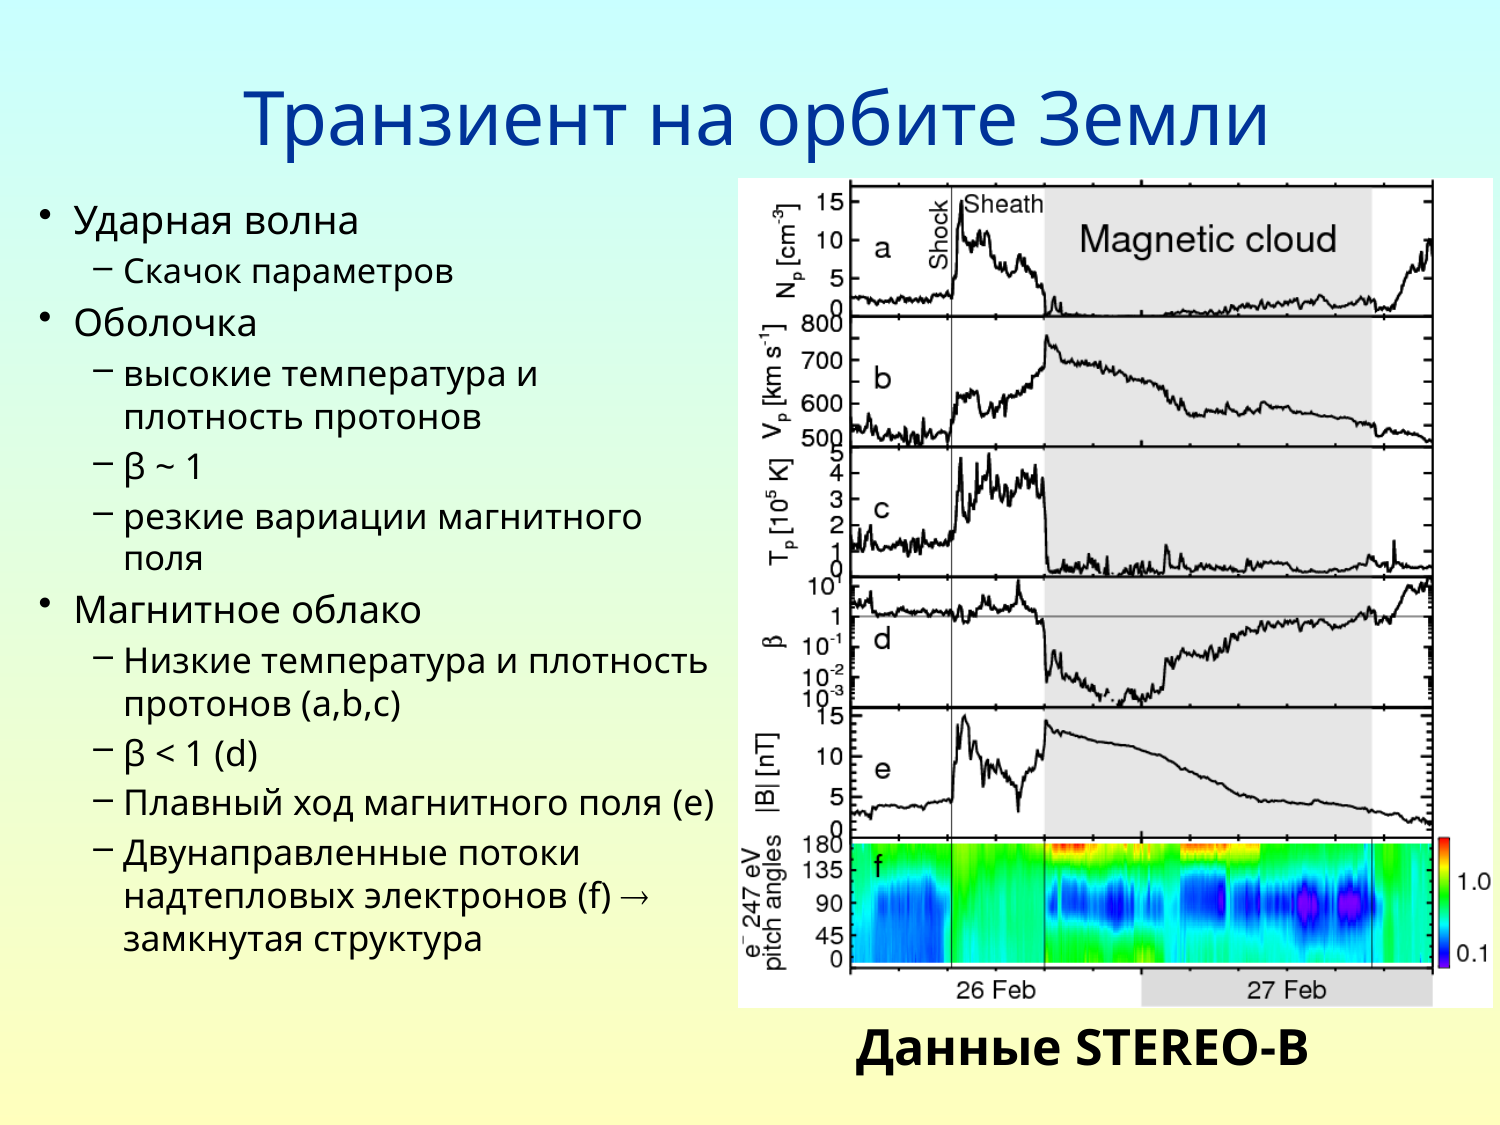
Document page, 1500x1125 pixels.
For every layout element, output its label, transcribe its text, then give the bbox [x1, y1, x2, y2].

list Ударная волна Скачок параметров Оболочка высокие температура и плотность протонов β ~ 1 резкие вариации магнитного поля Магнитное облако Низкие температура и плотность протонов (a,b,c) β < 1 (d) Плавный ход магнитного поля (e) Двунаправленные потоки надтепловых электронов (f)  замкнутая структура [23, 188, 733, 1008]
title Транзиент на орбите Земли [29, 42, 1487, 188]
picture [738, 178, 1493, 1009]
text_box Данные STEREO-B [791, 1017, 1388, 1083]
